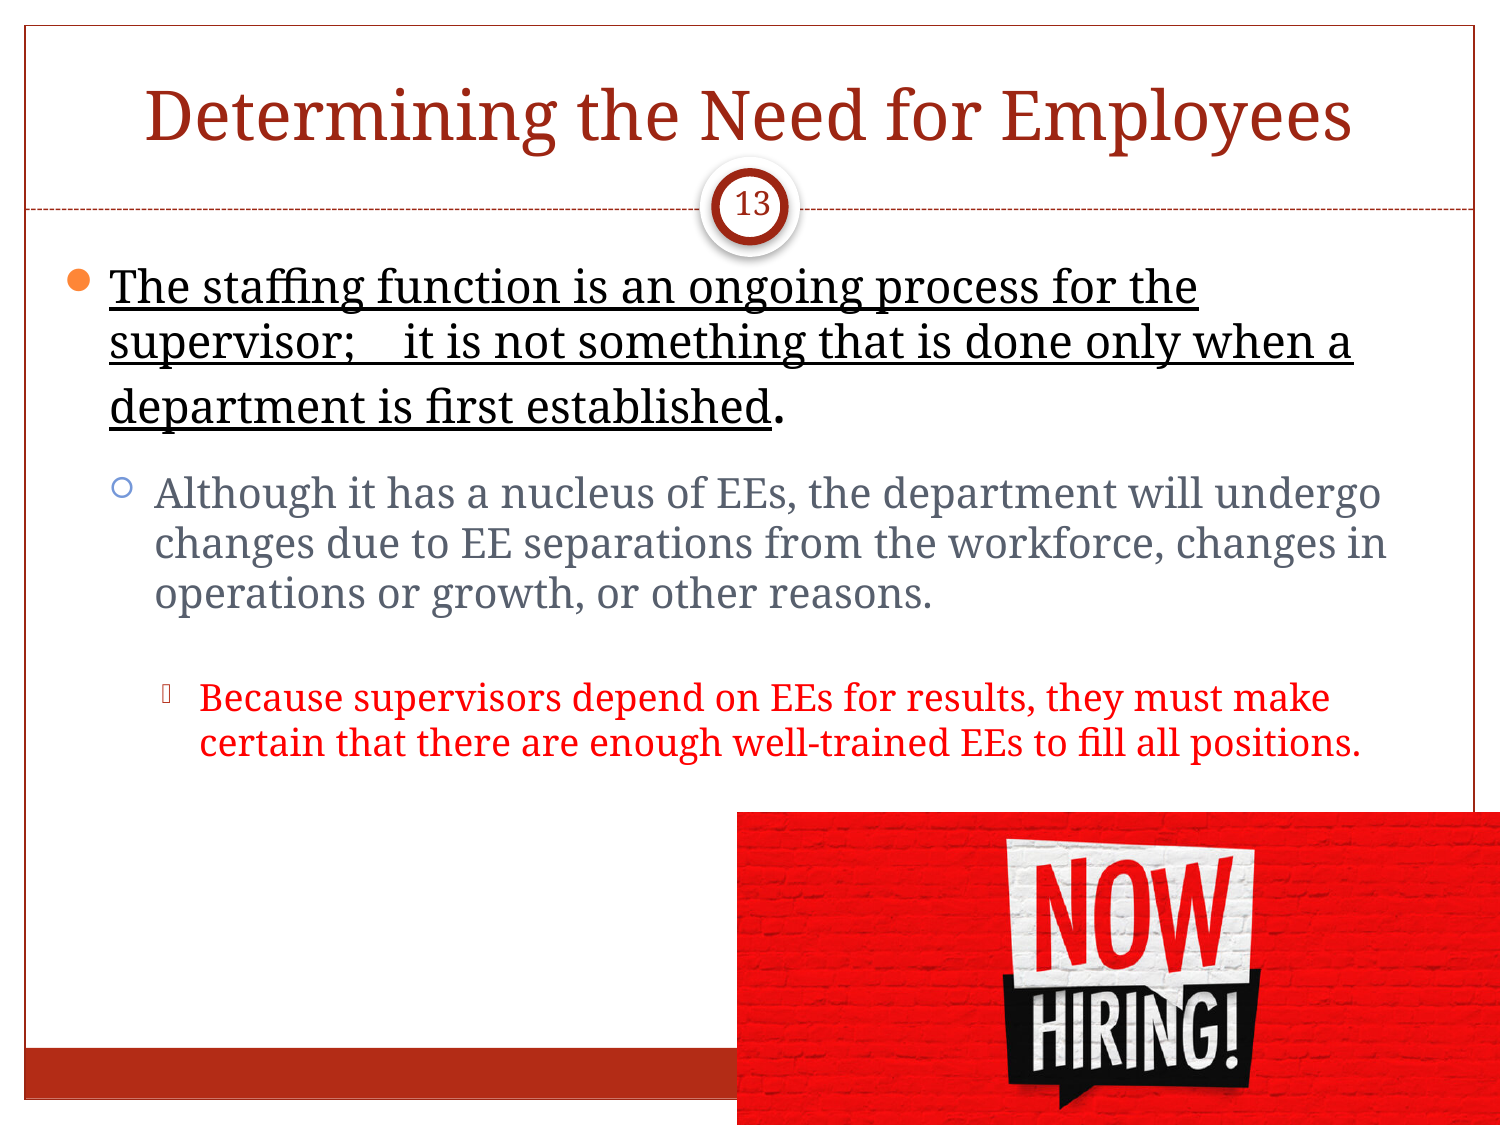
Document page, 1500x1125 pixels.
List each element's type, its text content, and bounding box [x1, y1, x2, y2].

title Determining the Need for Employees [49, 37, 1450, 162]
list The staffing function is an ongoing process for the supervisor; it is not something that is done only when a department is first established. Although it has a nucleus of EEs, the department will undergo changes due to EE separations from the workforce, changes in operations or growth, or other reasons. Because supervisors depend on EEs for results, they must make certain that there are enough well-trained EEs to fill all positions. [49, 250, 1445, 1001]
slide_number 13 [715, 168, 791, 241]
picture [737, 812, 1500, 1125]
